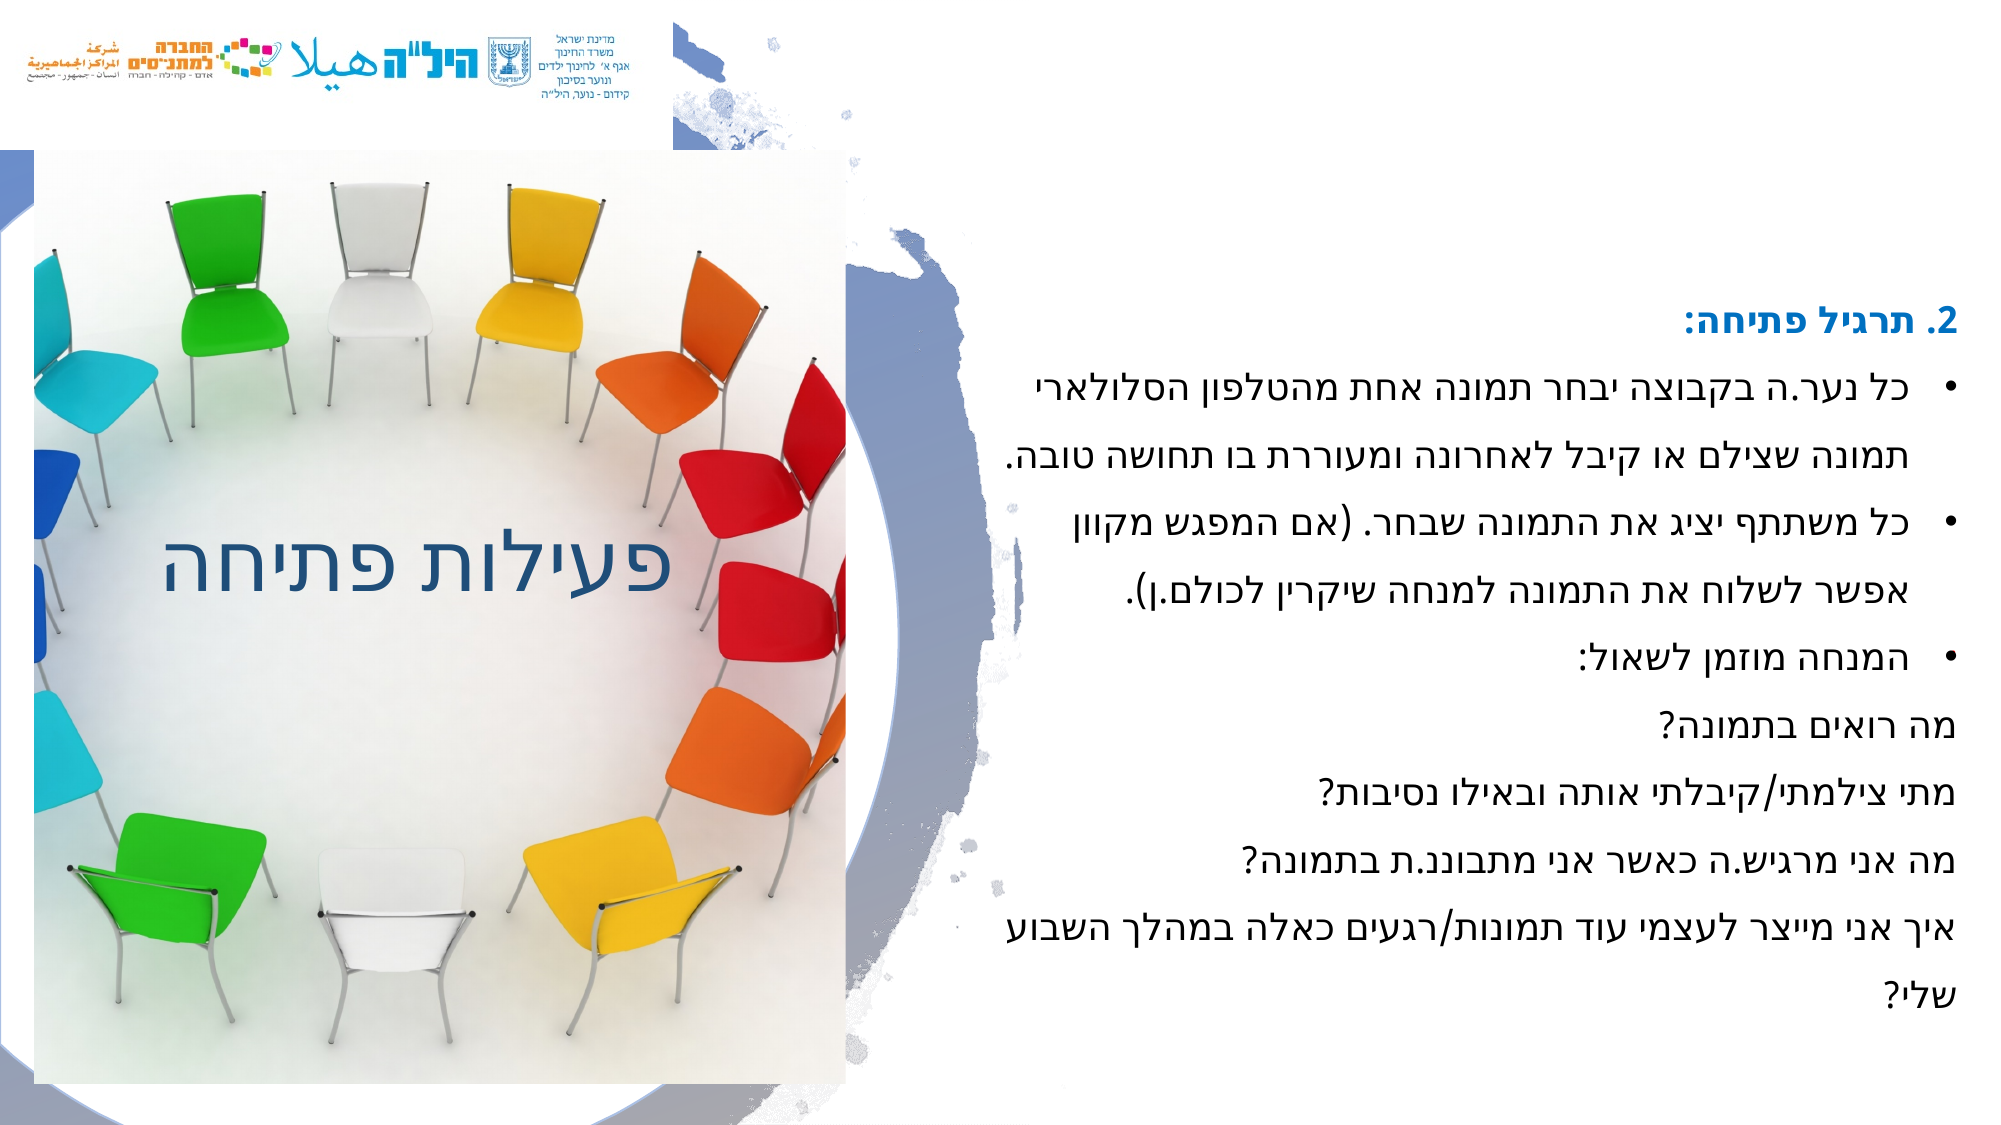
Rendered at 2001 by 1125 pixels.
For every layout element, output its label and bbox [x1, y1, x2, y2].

list [34, 149, 846, 1084]
picture [0, 0, 2000, 1125]
